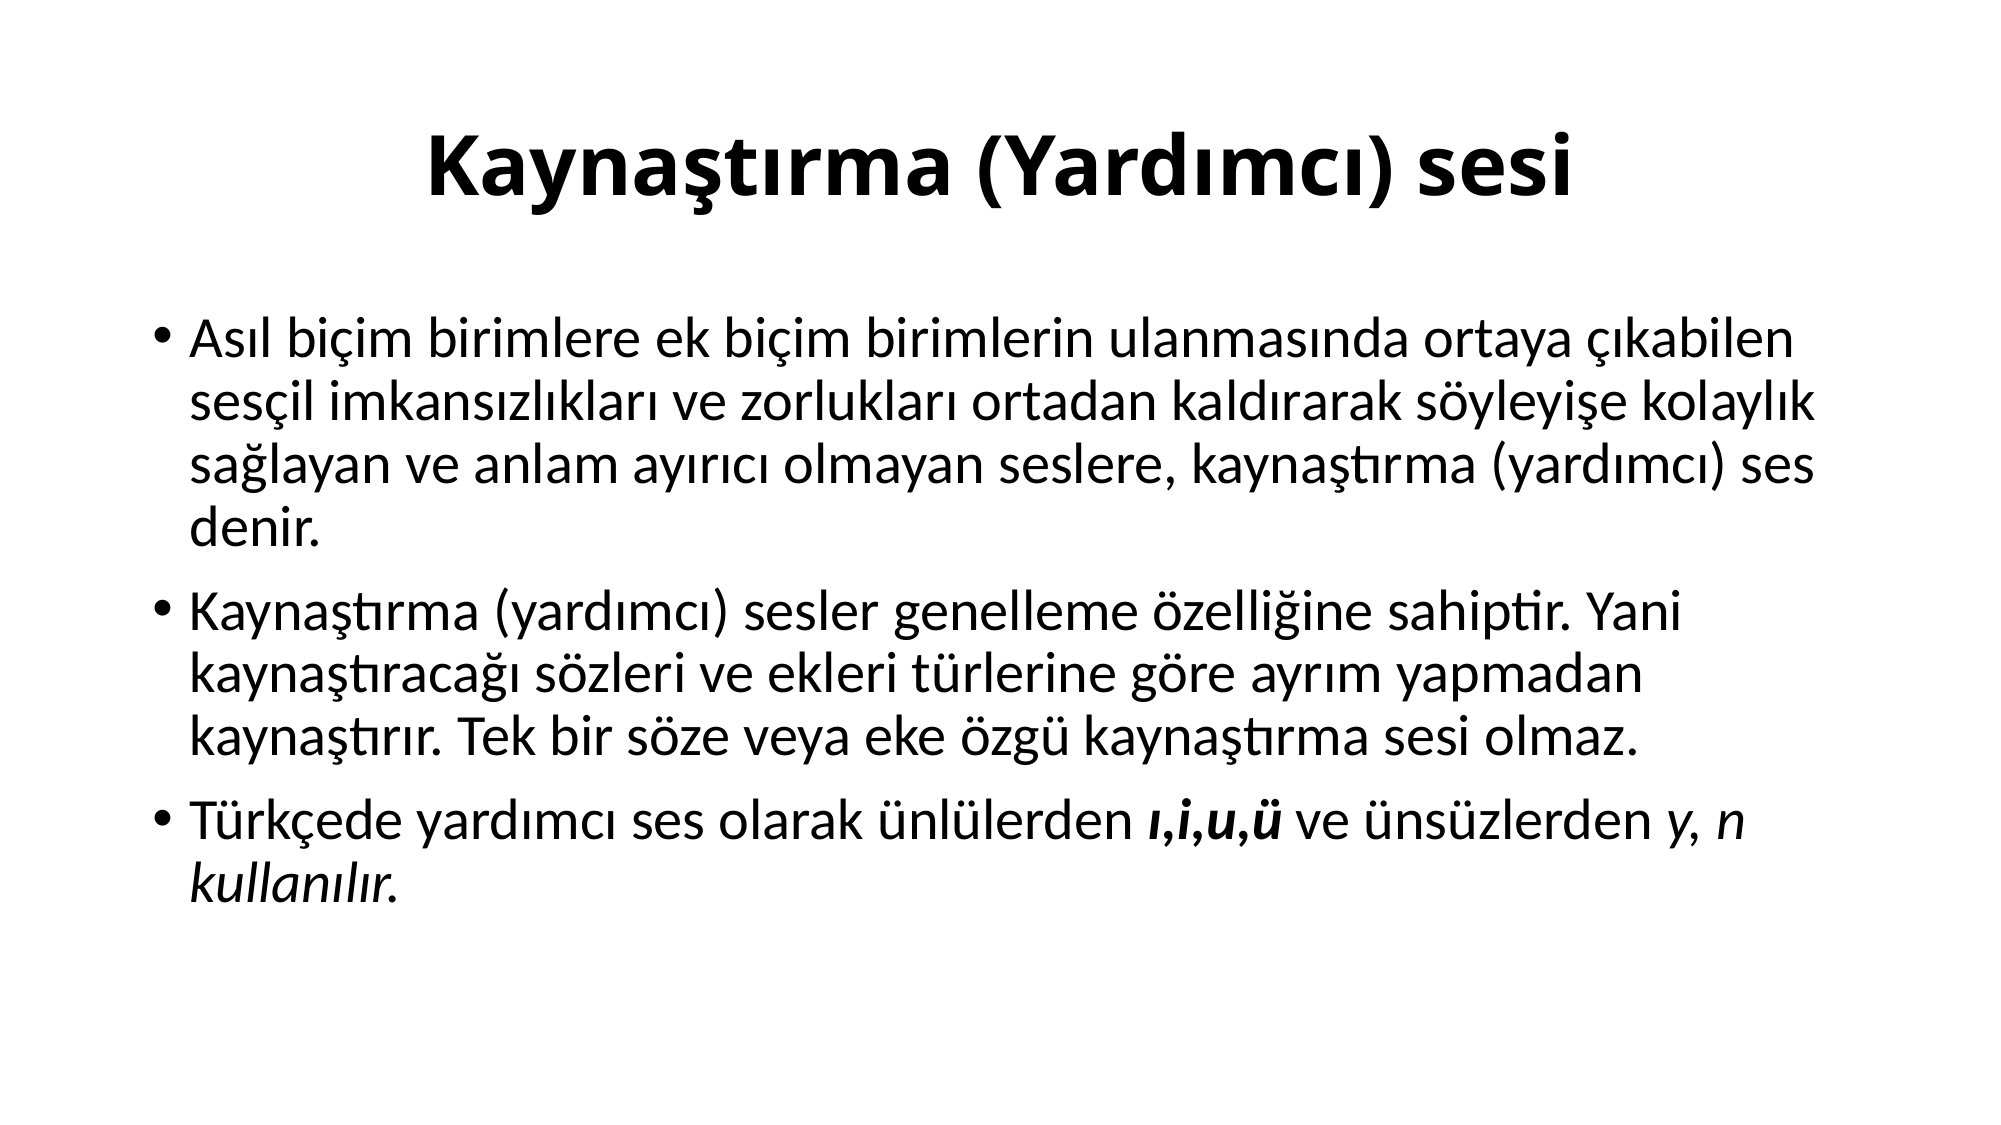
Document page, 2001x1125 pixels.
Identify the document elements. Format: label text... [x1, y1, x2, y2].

title Kaynaştırma (Yardımcı) sesi [137, 59, 1863, 278]
list Asıl biçim birimlere ek biçim birimlerin ulanmasında ortaya çıkabilen sesçil imkansızlıkları ve zorlukları ortadan kaldırarak söyleyişe kolaylık sağlayan ve anlam ayırıcı olmayan seslere, kaynaştırma (yardımcı) ses denir. Kaynaştırma (yardımcı) sesler genelleme özelliğine sahiptir. Yani kaynaştıracağı sözleri ve ekleri türlerine göre ayrım yapmadan kaynaştırır. Tek bir söze veya eke özgü kaynaştırma sesi olmaz. Türkçede yardımcı ses olarak ünlülerden ı,i,u,ü ve ünsüzlerden y, n kullanılır. [137, 299, 1863, 1014]
